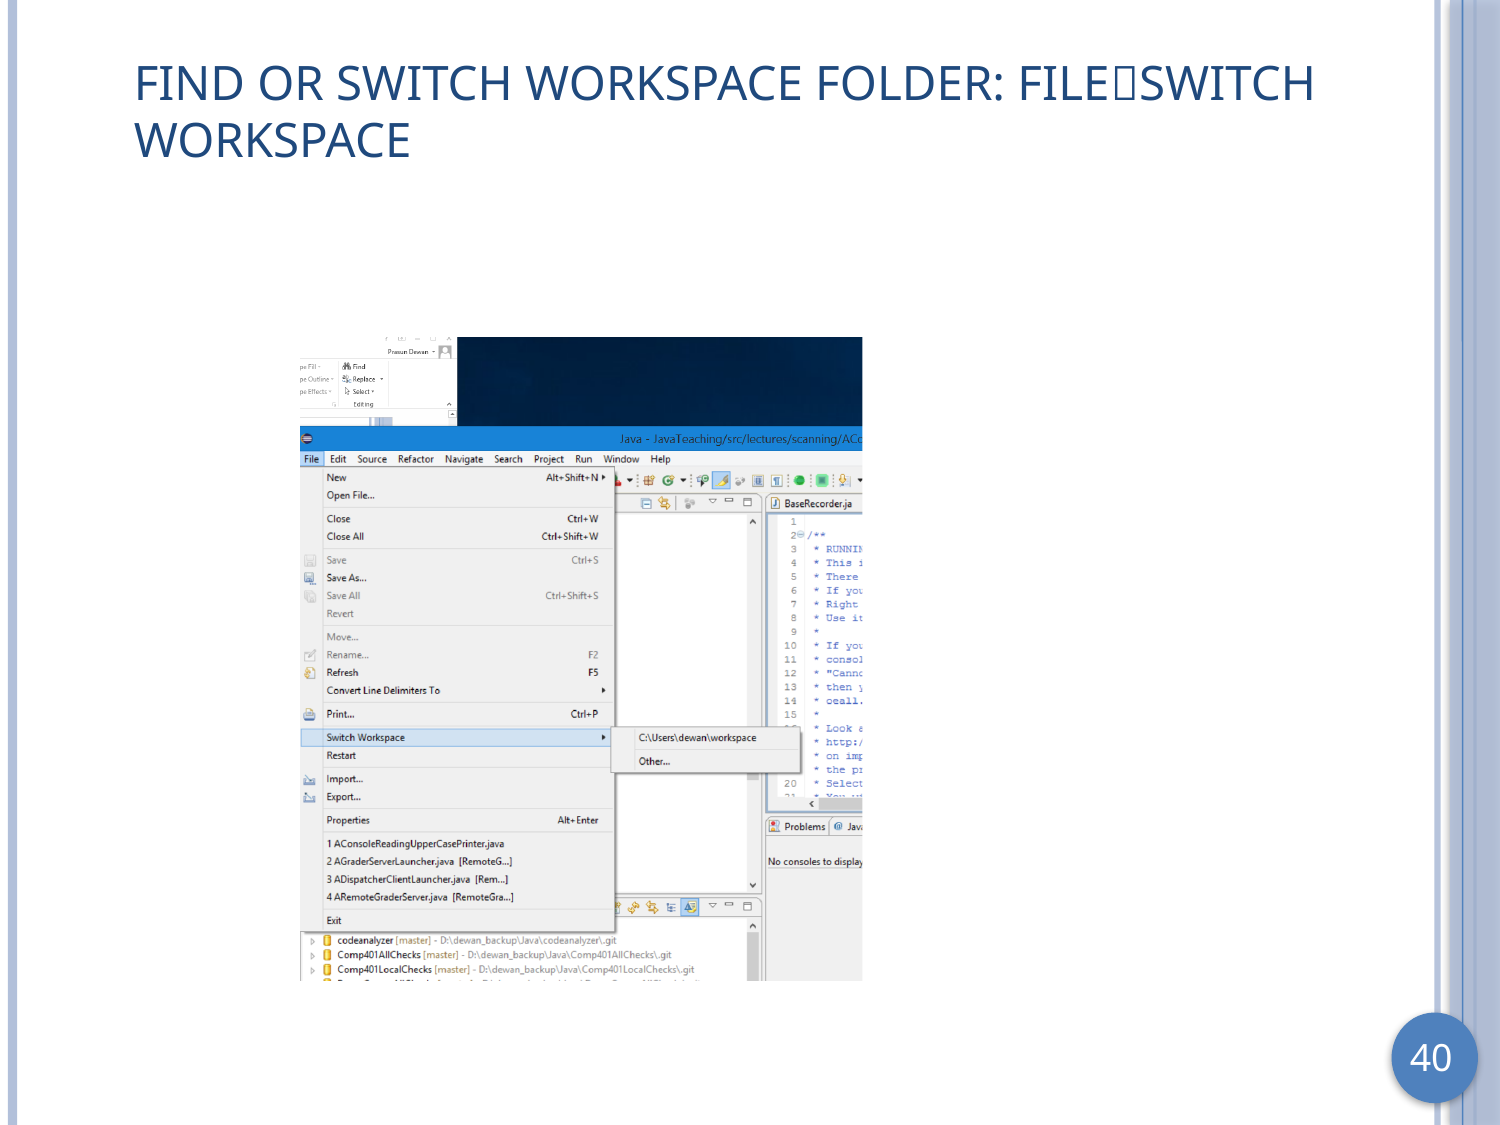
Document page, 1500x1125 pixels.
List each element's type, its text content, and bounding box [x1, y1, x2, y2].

title Find or Switch Workspace Folder: FileSwitch Workspace [75, 45, 1375, 175]
picture [299, 336, 863, 981]
